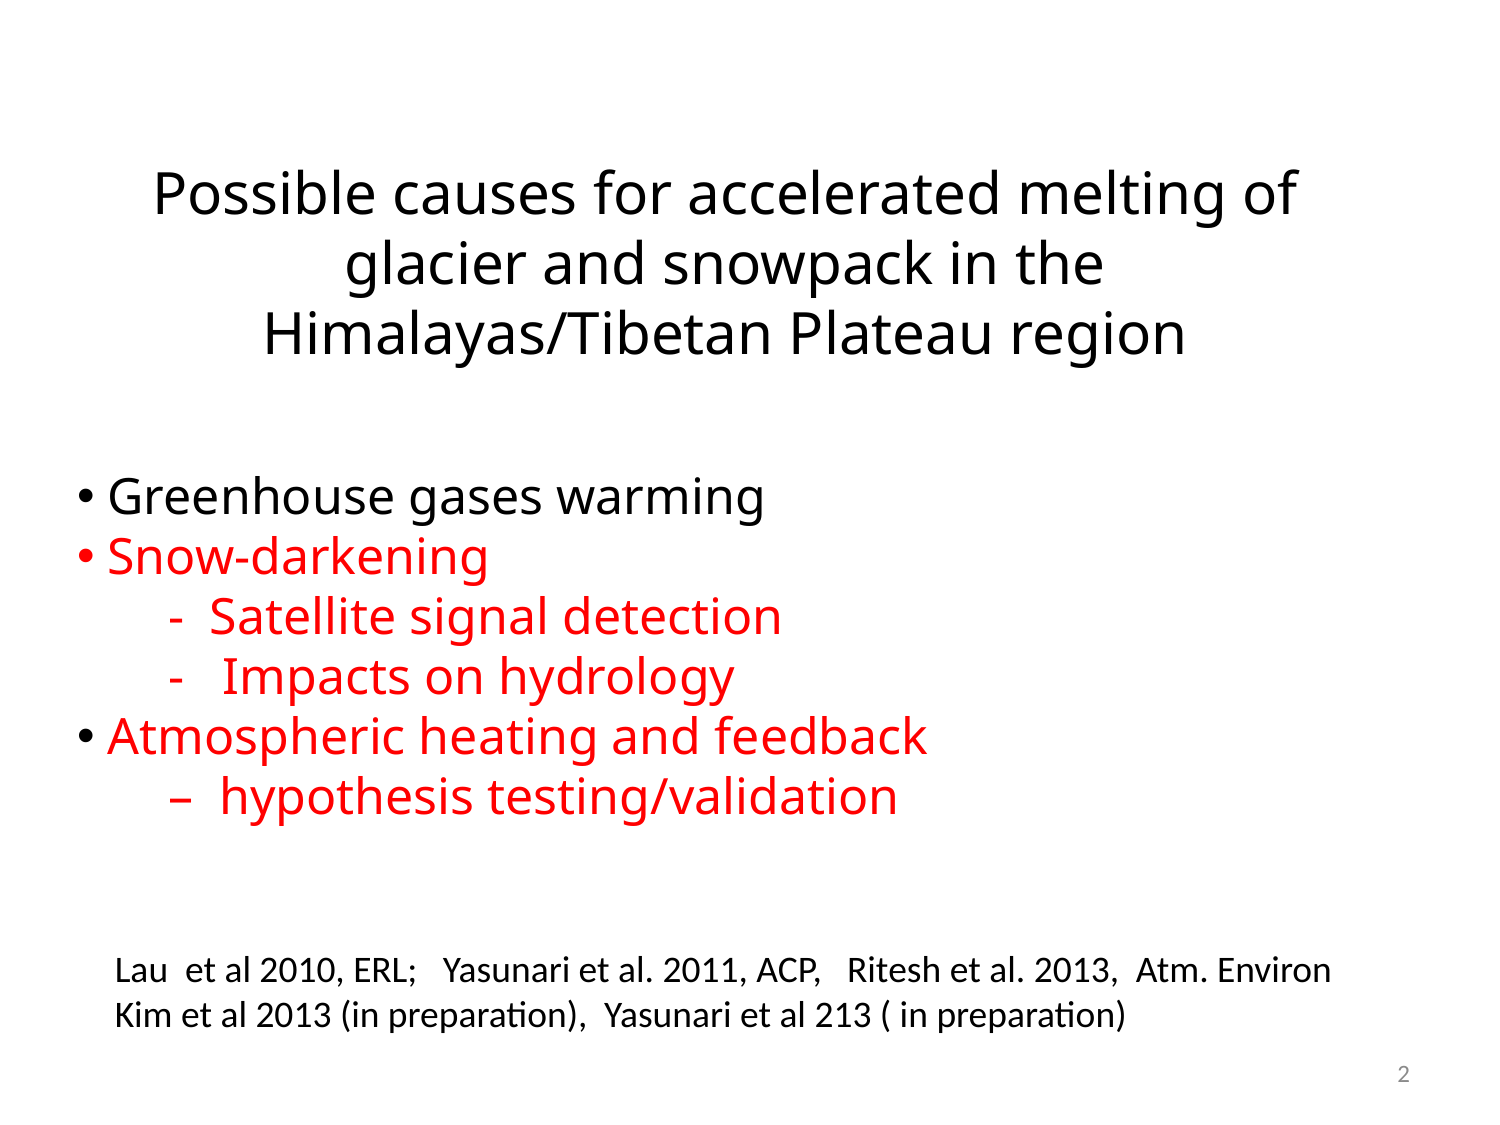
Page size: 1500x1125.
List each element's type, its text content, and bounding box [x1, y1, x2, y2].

text_box Greenhouse gases warming Snow-darkening - Satellite signal detection - Impacts on hydrology Atmospheric heating and feedback – hypothesis testing/validation [62, 387, 1387, 763]
slide_number 2 [1074, 1042, 1425, 1103]
title Possible causes for accelerated melting of glacier and snowpack in the Himalayas/Tibetan Plateau region [87, 187, 1363, 475]
text_box Lau et al 2010, ERL; Yasunari et al. 2011, ACP, Ritesh et al. 2013, Atm. Environ Kim et al 2013 (in preparation), Yasunari et al 213 ( in preparation) [99, 937, 1400, 1043]
